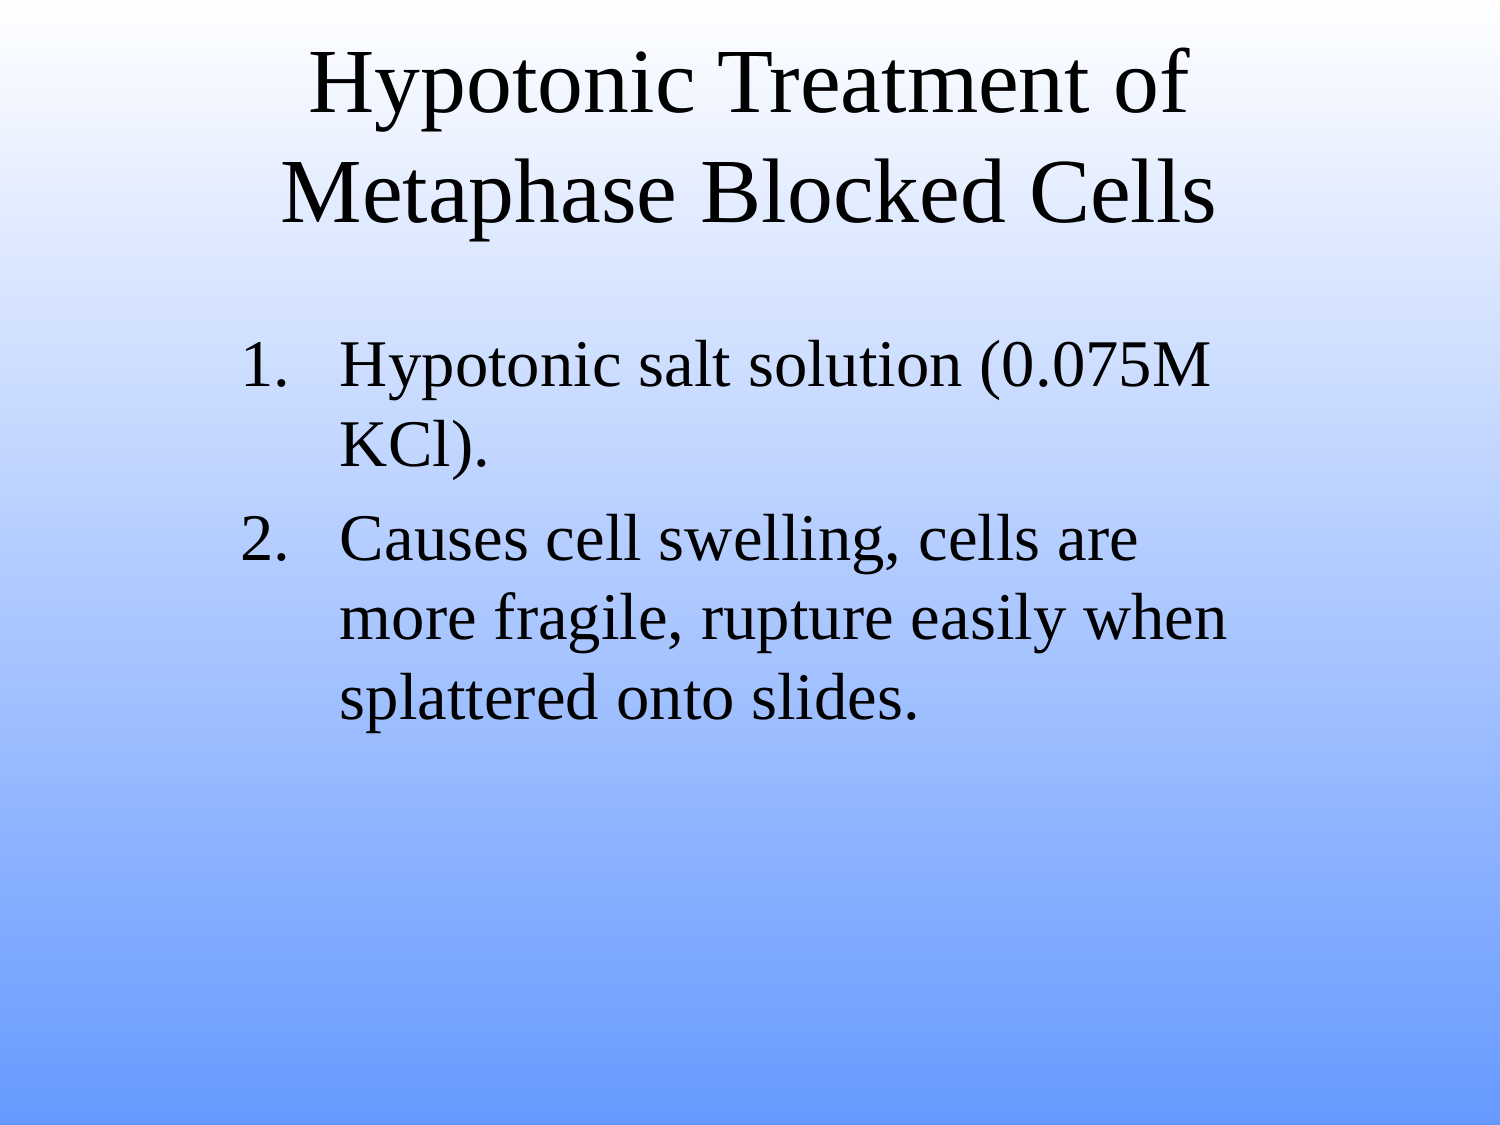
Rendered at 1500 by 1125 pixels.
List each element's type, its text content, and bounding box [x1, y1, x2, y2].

subtitle Hypotonic salt solution (0.075M KCl). Causes cell swelling, cells are more fragile, rupture easily when splattered onto slides. [225, 312, 1263, 788]
title Hypotonic Treatment of Metaphase Blocked Cells [112, 37, 1388, 225]
